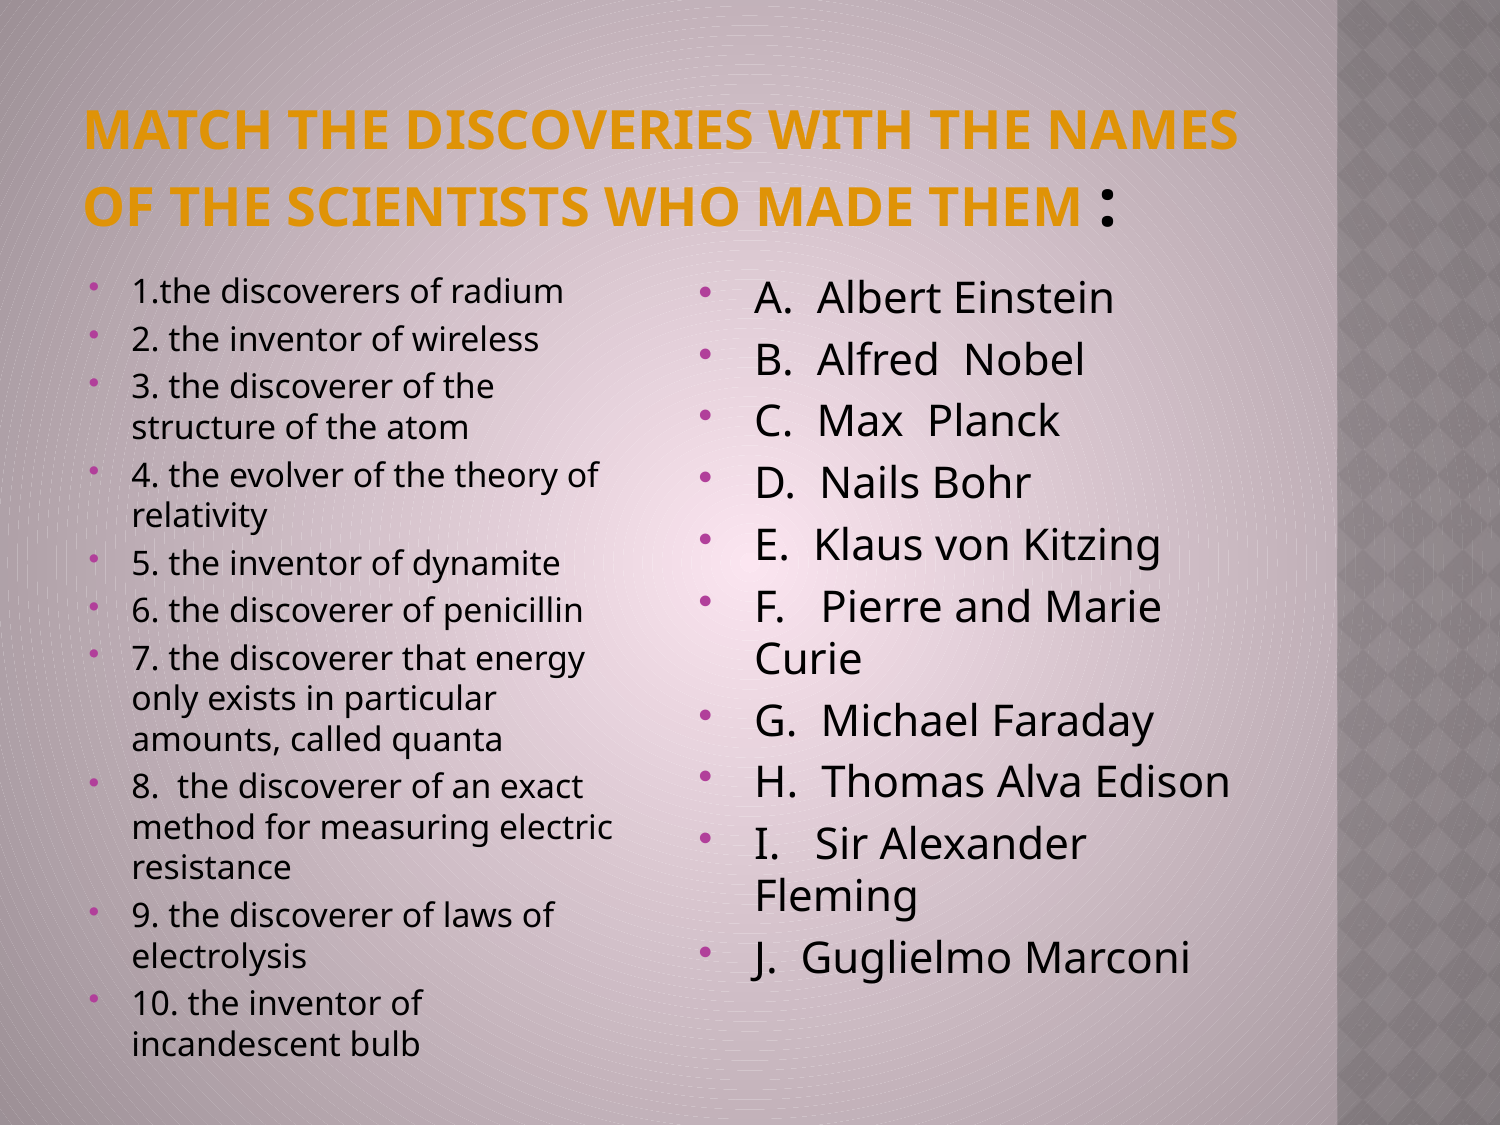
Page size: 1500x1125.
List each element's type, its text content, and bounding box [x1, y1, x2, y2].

list A. Albert Einstein B. Alfred Nobel C. Max Planck D. Nails Bohr E. Klaus von Kitzing F. Pierre and Marie Curie G. Michael Faraday H. Thomas Alva Edison I. Sir Alexander Fleming J. Guglielmo Marconi [685, 262, 1263, 1005]
list 1.the discoverers of radium 2. the inventor of wireless 3. the discoverer of the structure of the atom 4. the evolver of the theory of relativity 5. the inventor of dynamite 6. the discoverer of penicillin 7. the discoverer that energy only exists in particular amounts, called quanta 8. the discoverer of an exact method for measuring electric resistance 9. the discoverer of laws of electrolysis 10. the inventor of incandescent bulb [75, 262, 653, 1083]
title Match the discoveries with the names of the scientists who made them : [75, 52, 1263, 240]
